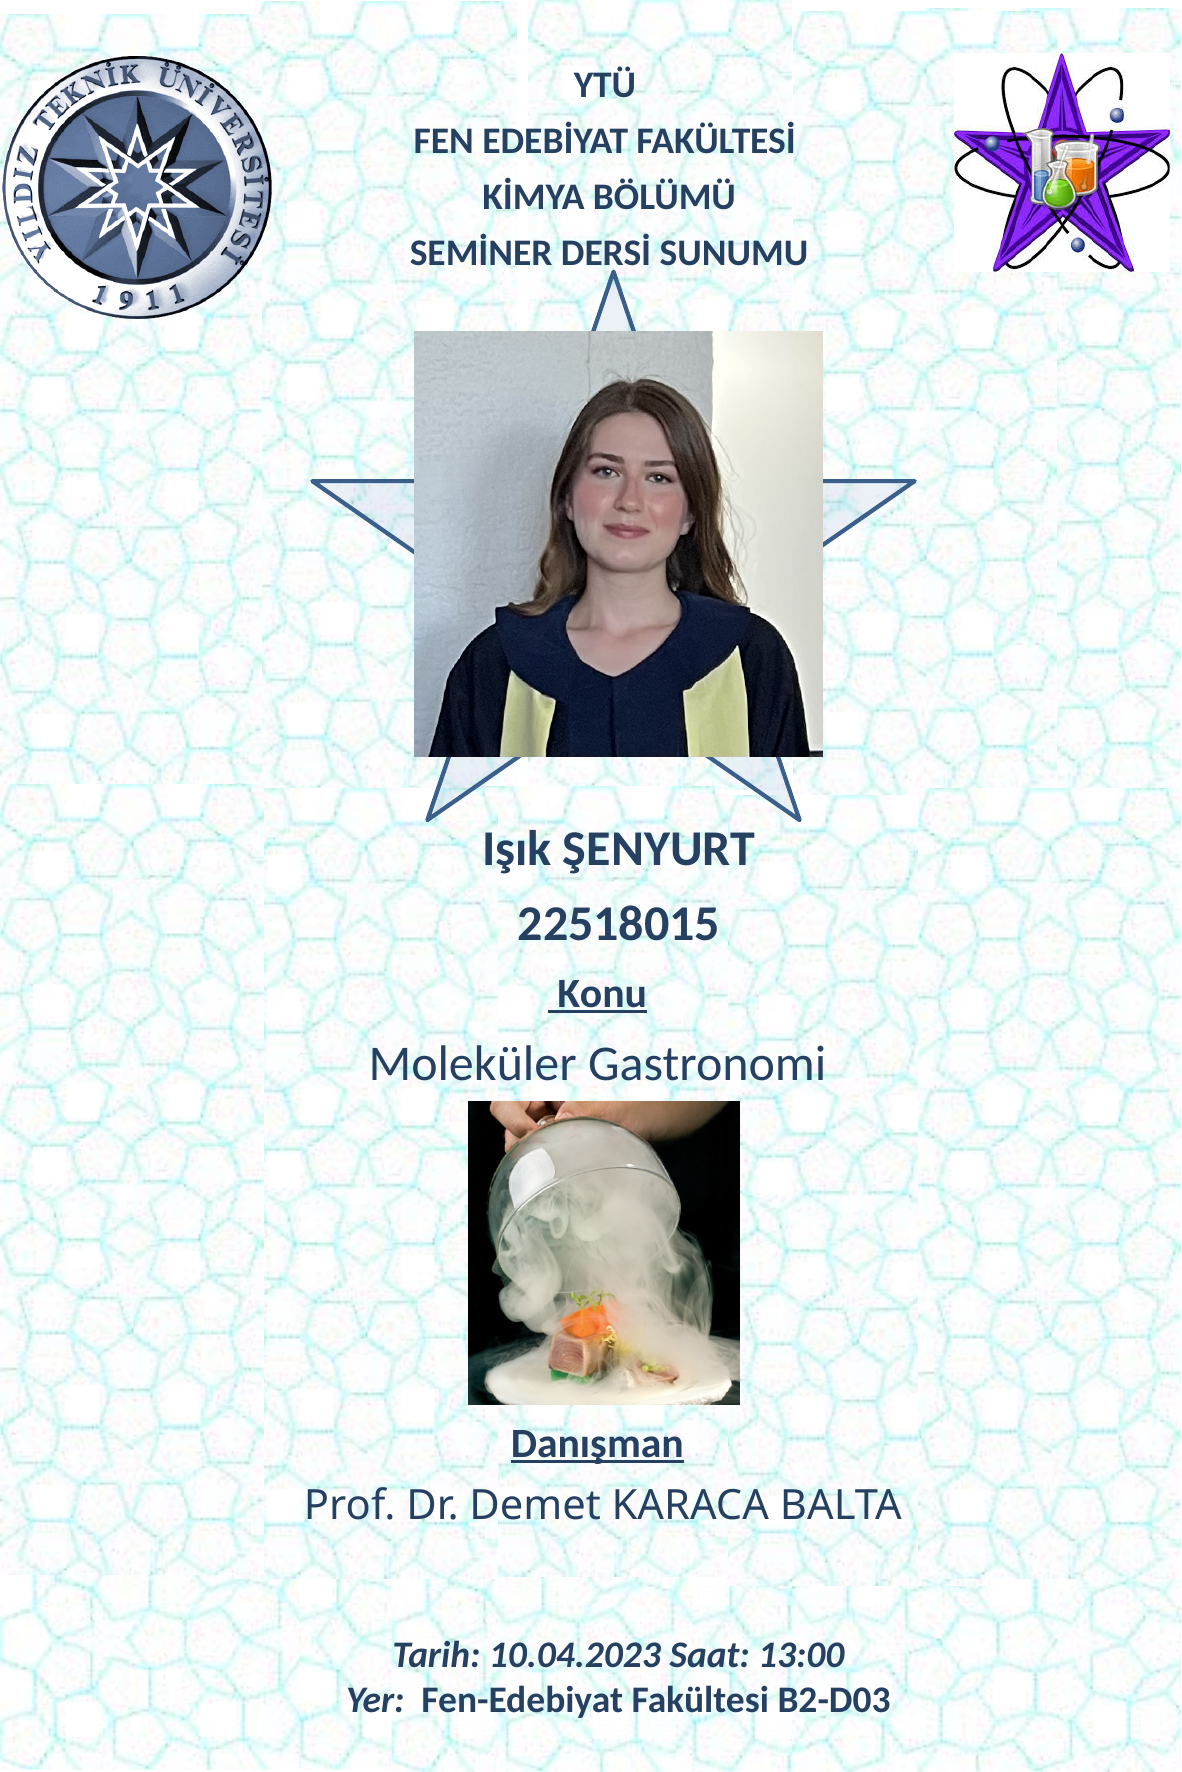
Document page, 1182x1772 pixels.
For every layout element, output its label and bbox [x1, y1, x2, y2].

picture [0, 0, 1182, 784]
picture [468, 1101, 740, 1406]
text_box [0, 784, 1182, 1772]
